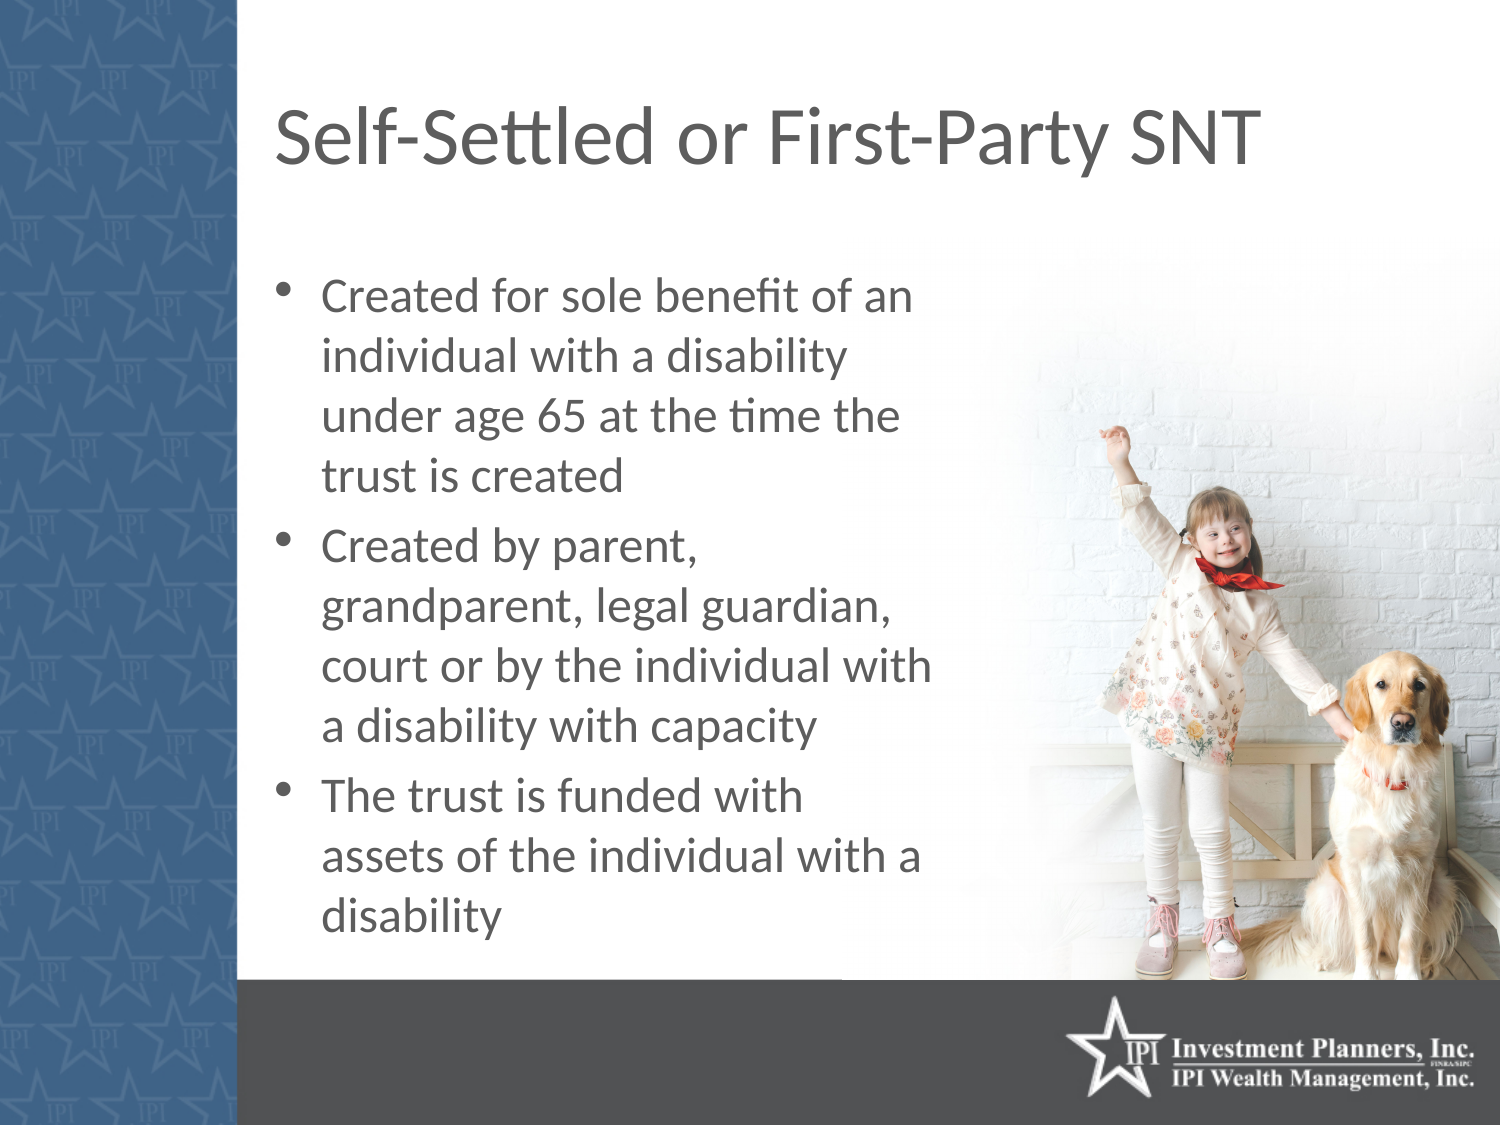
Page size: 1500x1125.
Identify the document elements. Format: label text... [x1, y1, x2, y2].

list Created for sole benefit of an individual with a disability under age 65 at the time the trust is created Created by parent, grandparent, legal guardian, court or by the individual with a disability with capacity The trust is funded with assets of the individual with a disability [259, 255, 949, 1038]
picture [0, 0, 1500, 1125]
title Self-Settled or First-Party SNT [259, 82, 1500, 181]
